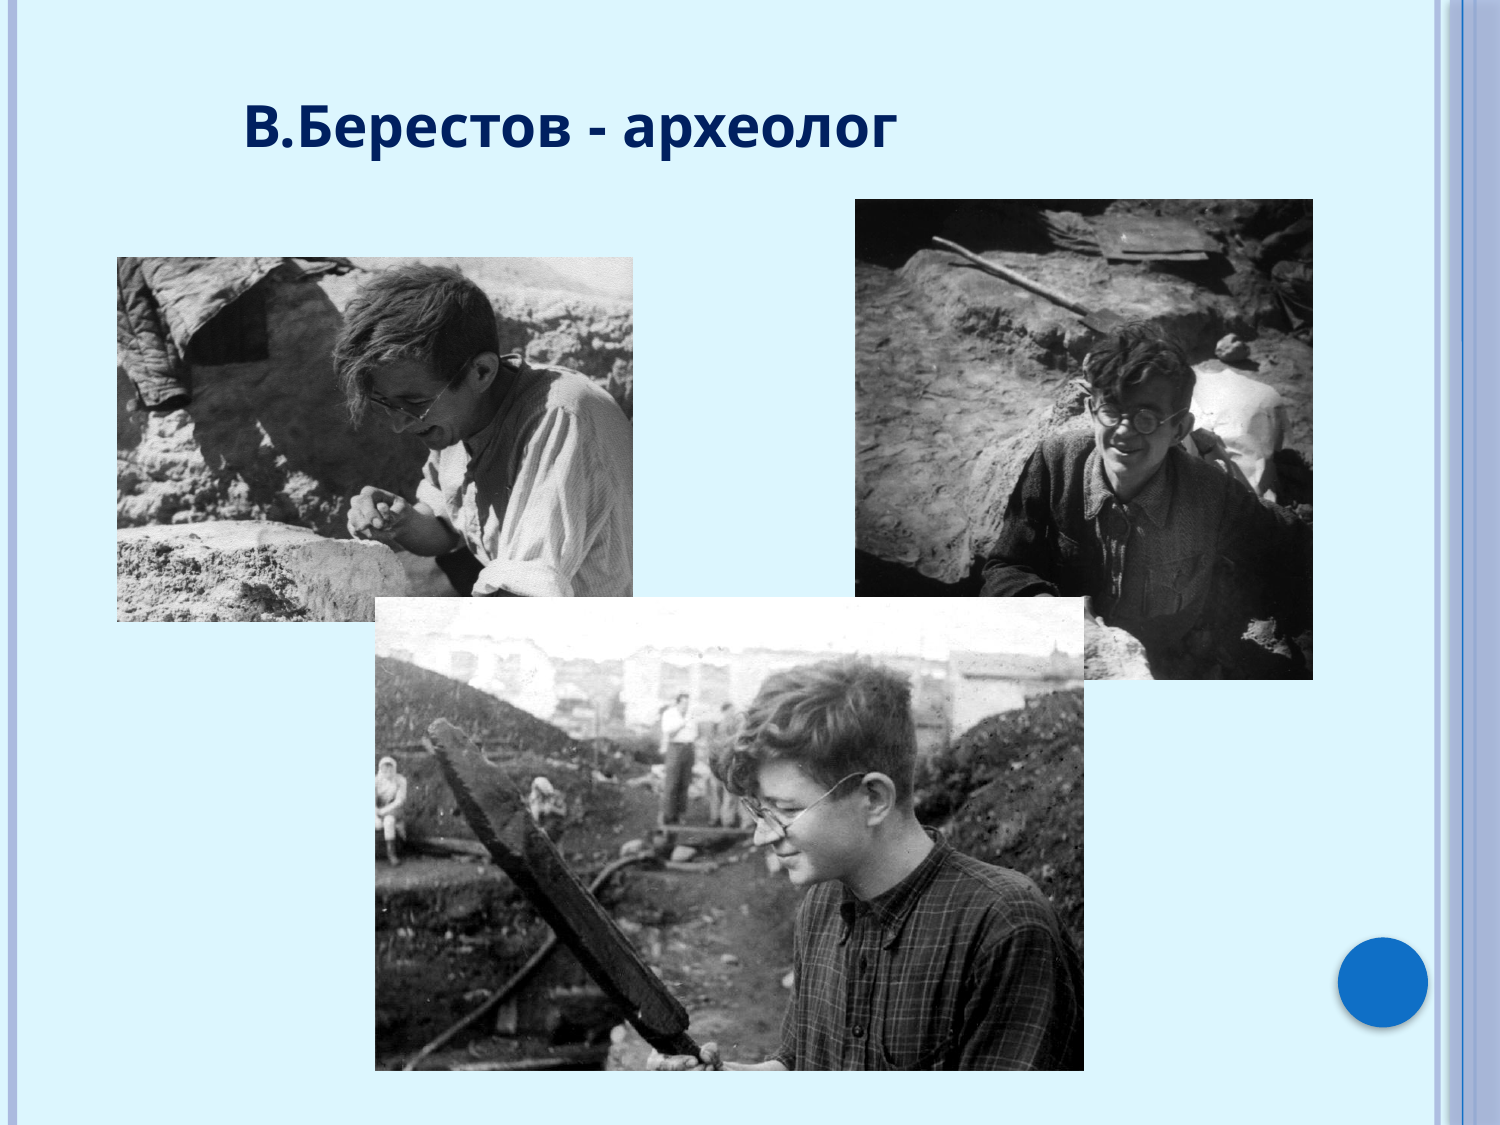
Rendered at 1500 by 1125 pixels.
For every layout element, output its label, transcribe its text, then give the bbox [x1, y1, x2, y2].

text_box В.Берестов - археолог [228, 82, 914, 167]
picture [116, 198, 1313, 1071]
